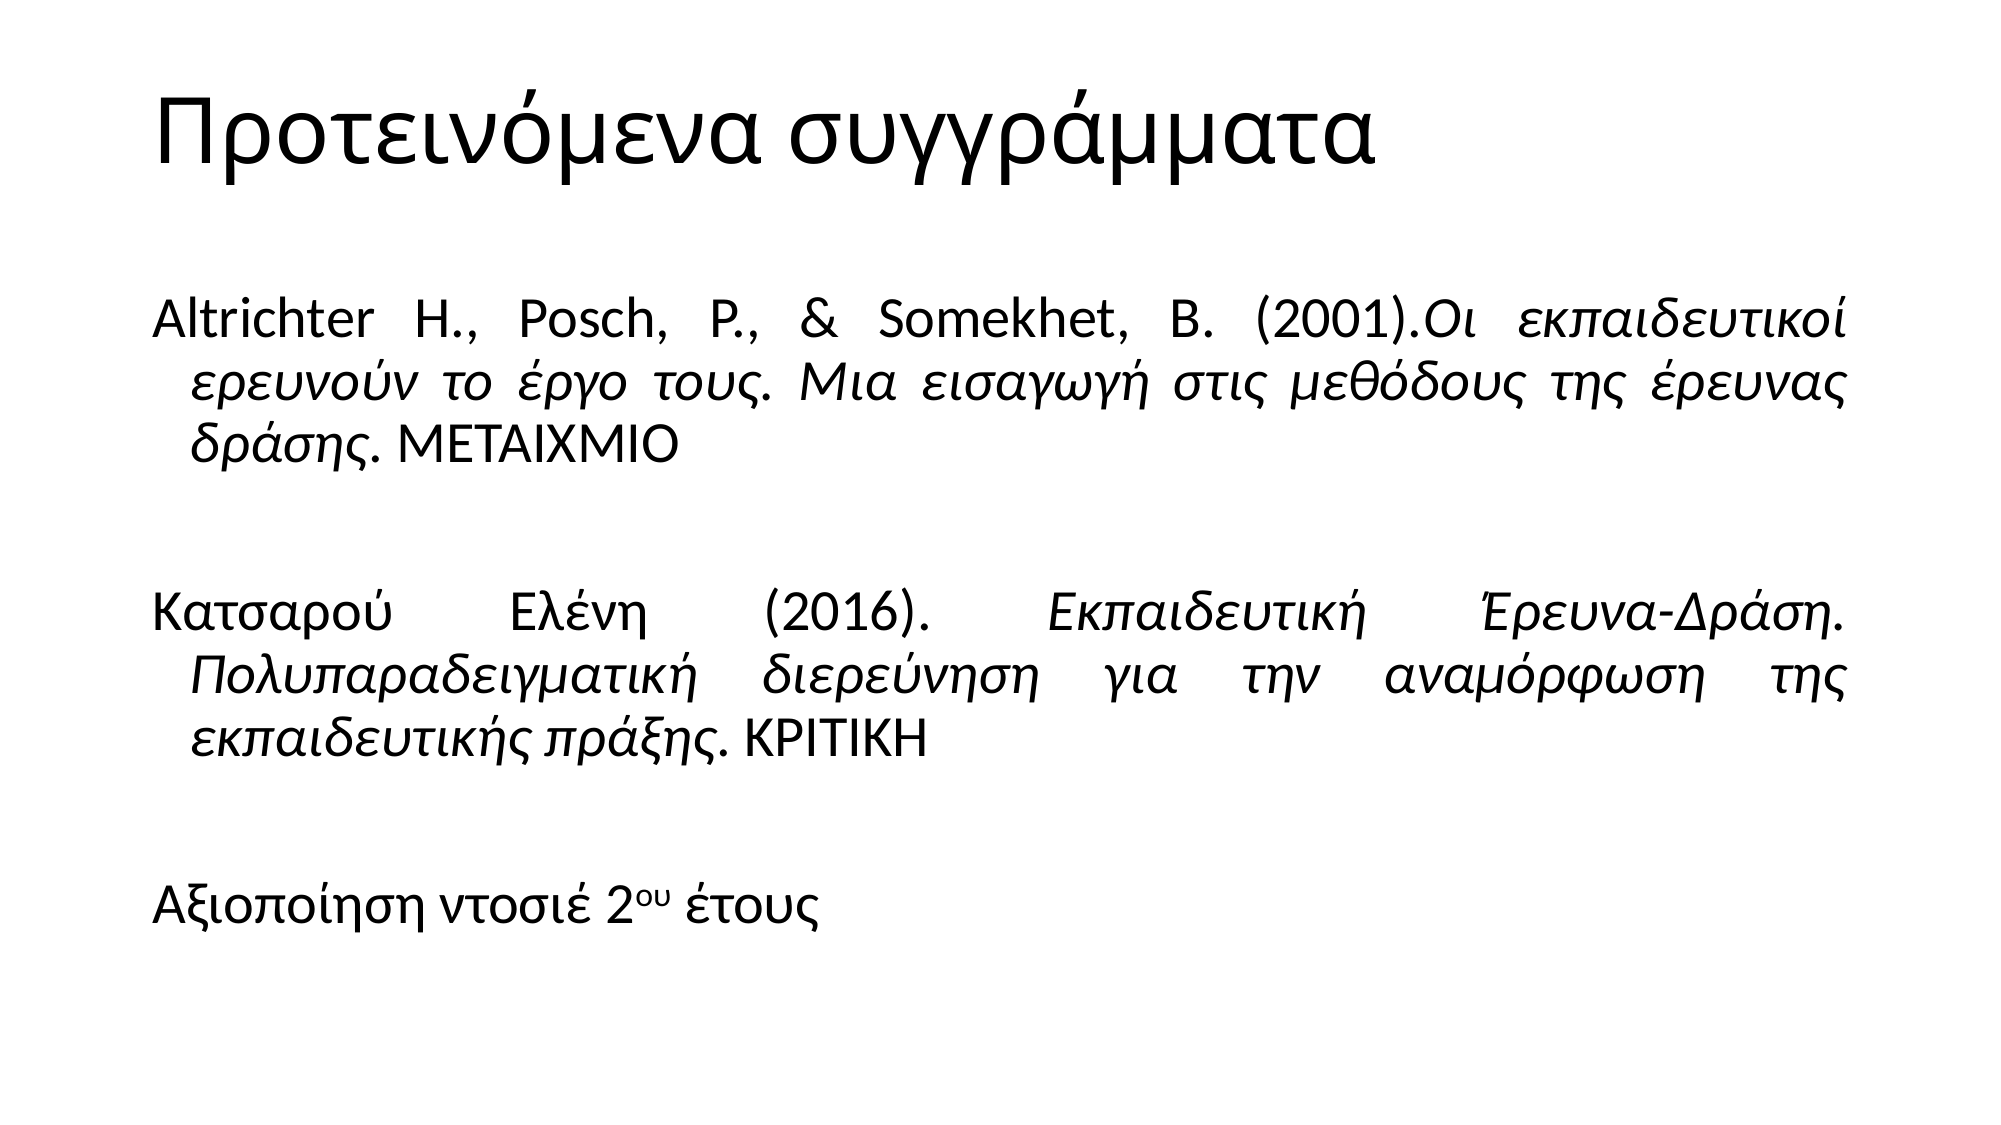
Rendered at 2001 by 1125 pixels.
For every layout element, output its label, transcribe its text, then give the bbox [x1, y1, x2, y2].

title Προτεινόμενα συγγράμματα [137, 59, 1863, 208]
list Altrichter Η., Posch, P., & Somekhet, B. (2001).Οι εκπαιδευτικοί ερευνούν το έργο τους. Μια εισαγωγή στις μεθόδους της έρευνας δράσης. ΜΕΤΑΙΧΜΙΟ Κατσαρού Ελένη (2016). Εκπαιδευτική Έρευνα-Δράση. Πολυπαραδειγματική διερεύνηση για την αναμόρφωση της εκπαιδευτικής πράξης. ΚΡΙΤΙΚΗ Αξιοποίηση ντοσιέ 2ου έτους [137, 279, 1863, 994]
